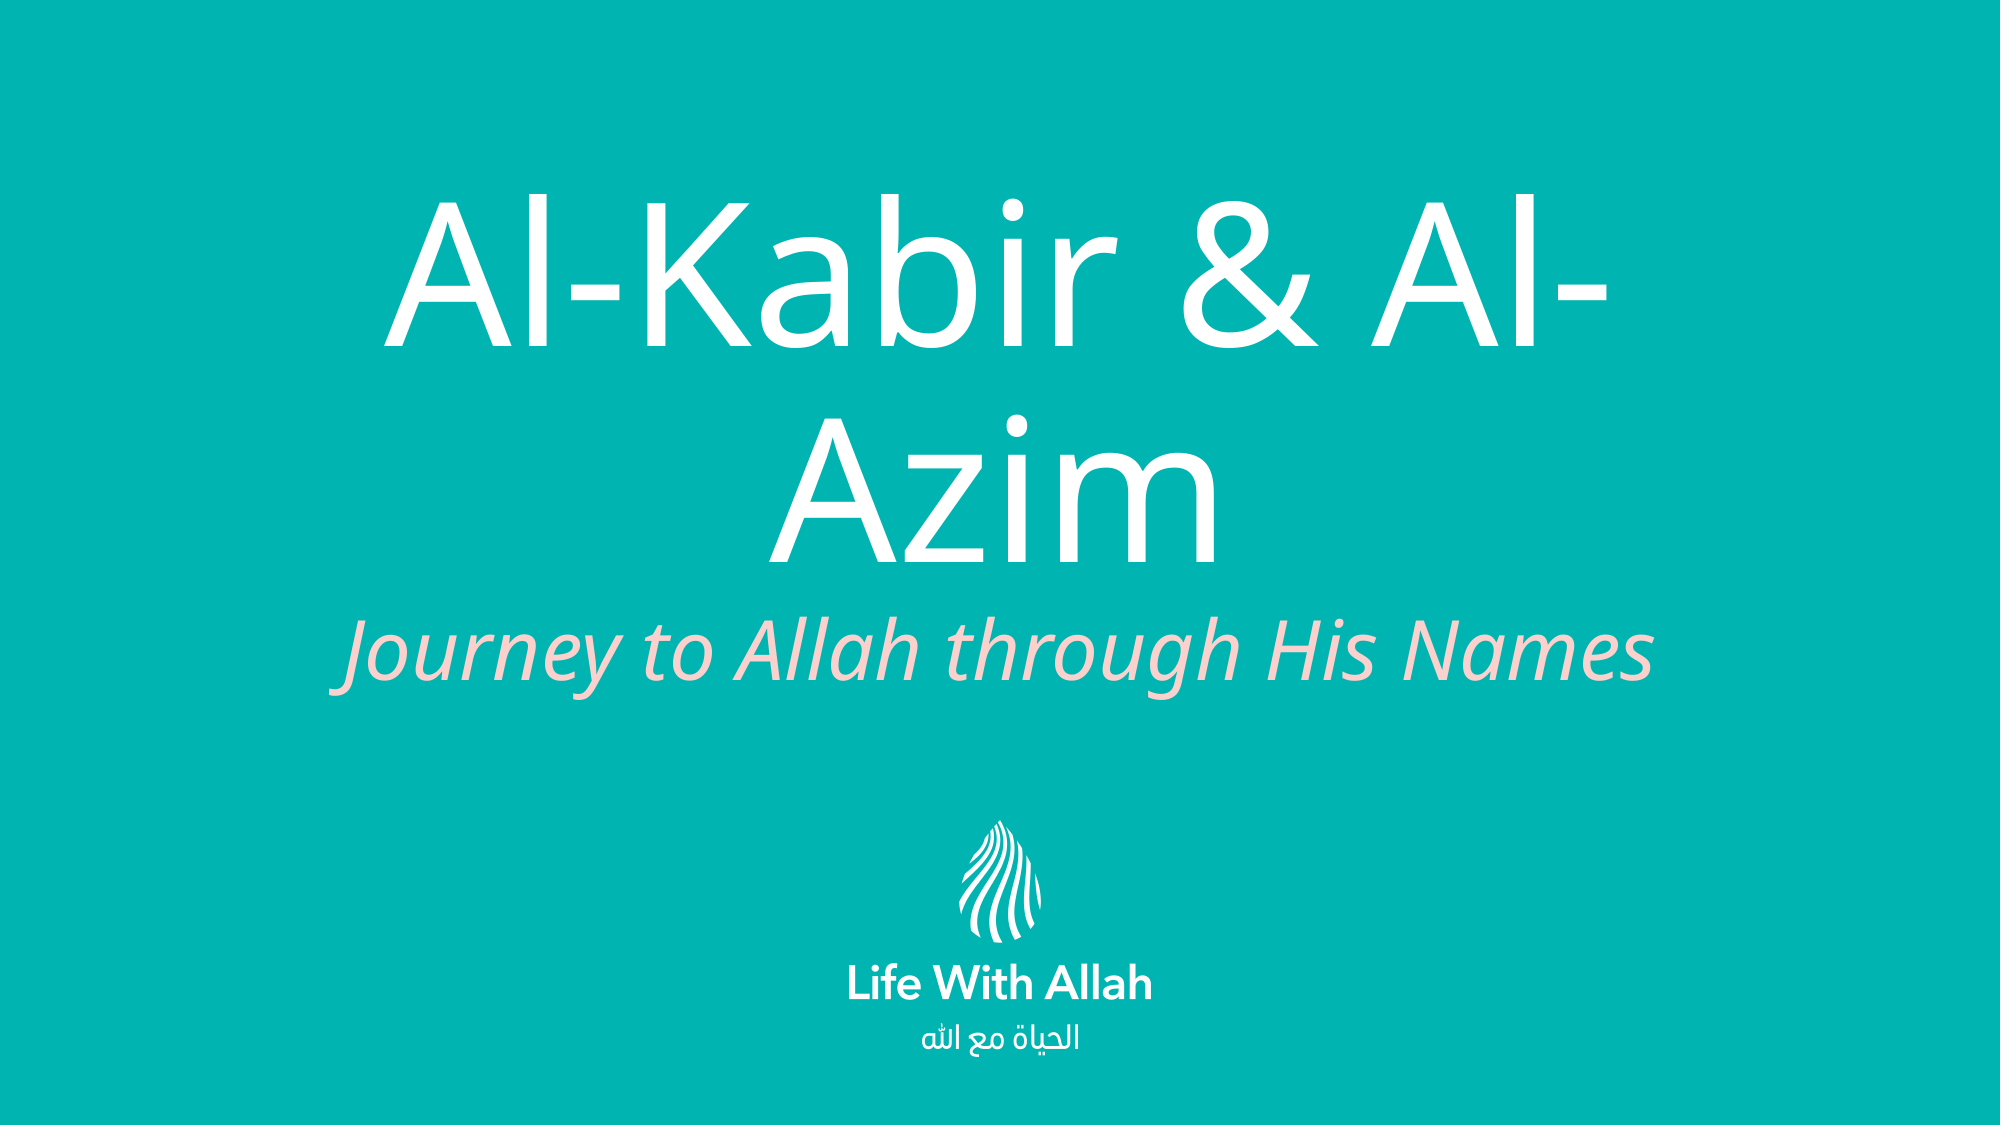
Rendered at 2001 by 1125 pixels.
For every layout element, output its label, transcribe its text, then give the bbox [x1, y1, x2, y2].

title Al-Kabir & Al-Azim [146, 0, 1854, 614]
picture [849, 820, 1151, 1057]
subtitle Journey to Allah through His Names [193, 601, 1807, 873]
